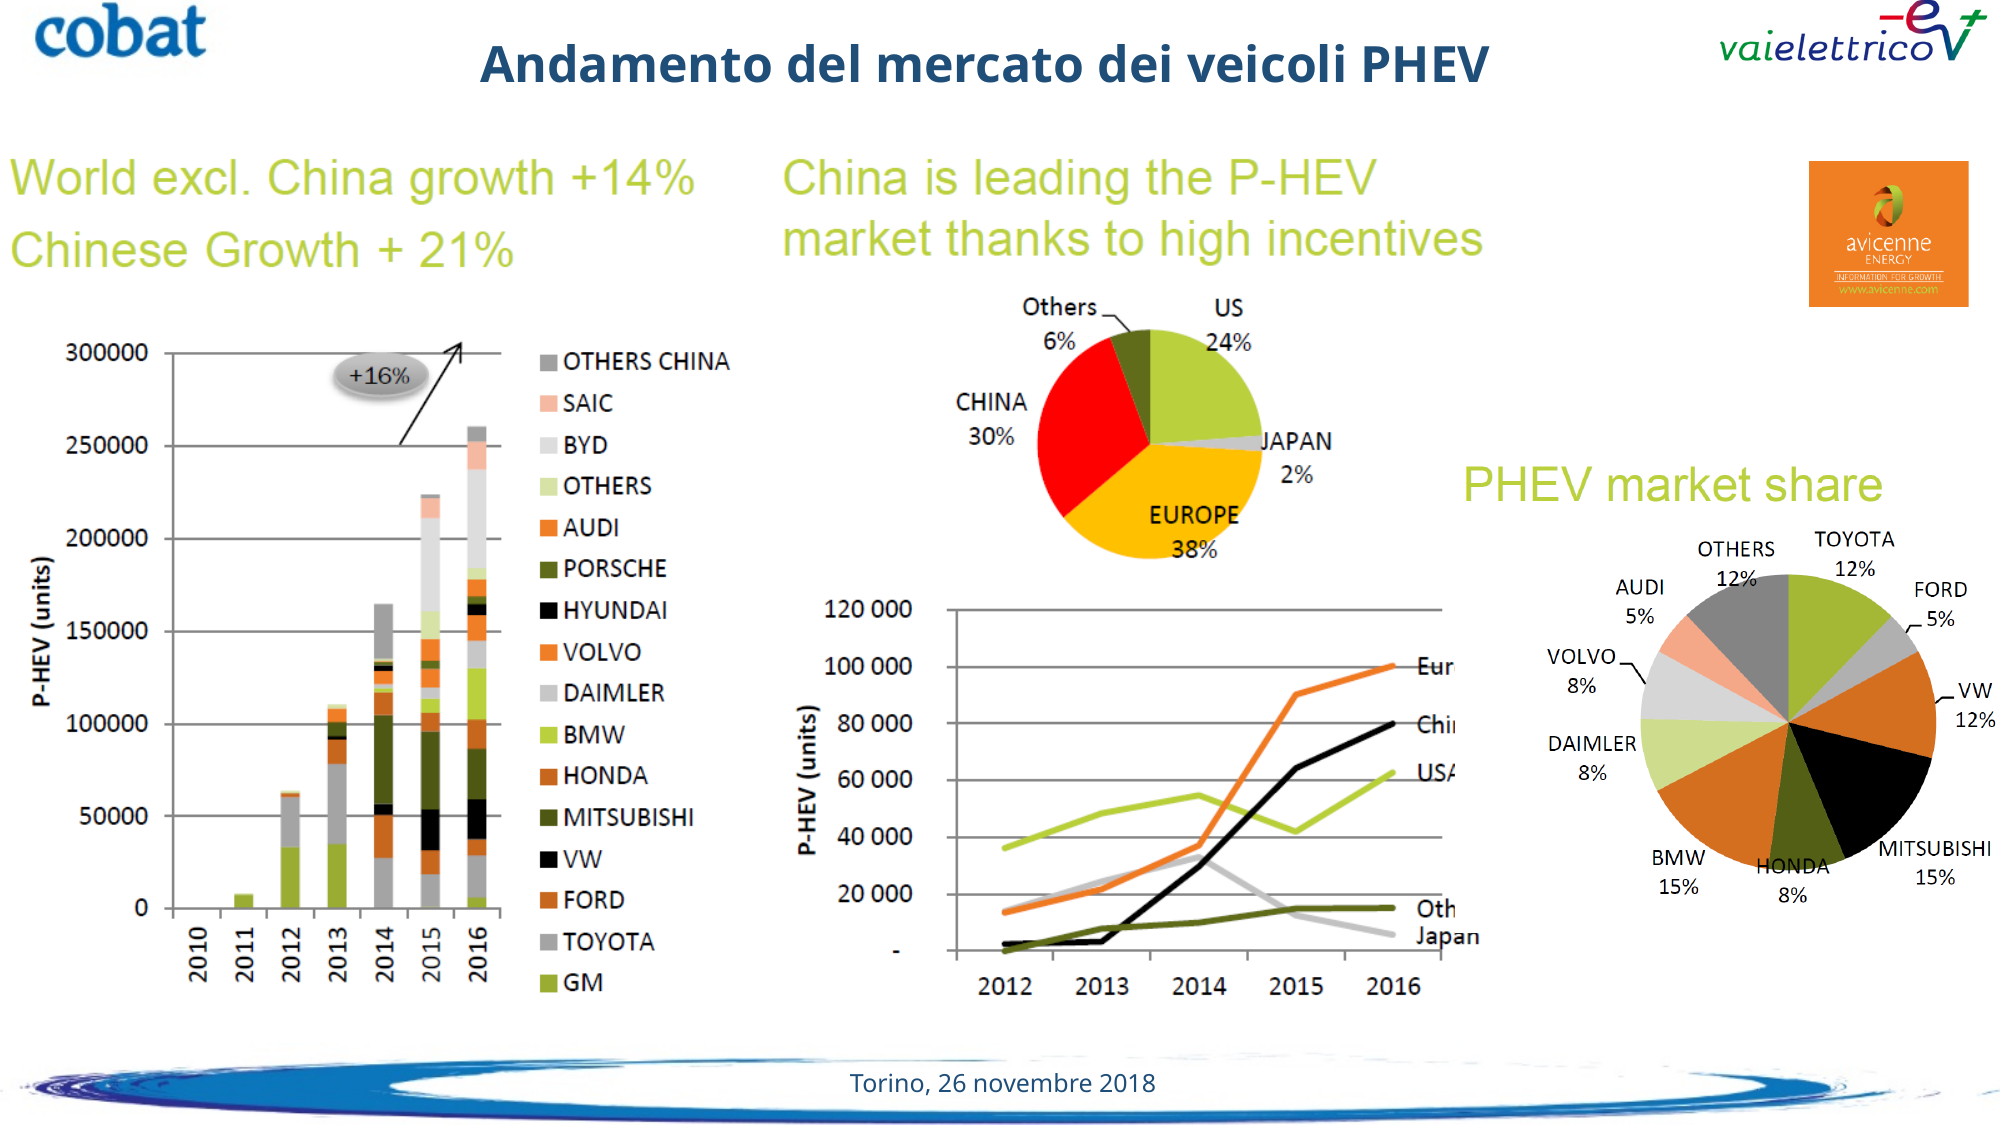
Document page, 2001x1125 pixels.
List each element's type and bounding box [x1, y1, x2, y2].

text_box [0, 933, 2000, 1125]
picture [0, 117, 2000, 1004]
picture [1718, 0, 1988, 72]
picture [1809, 161, 1969, 307]
text_box [0, 0, 2000, 459]
